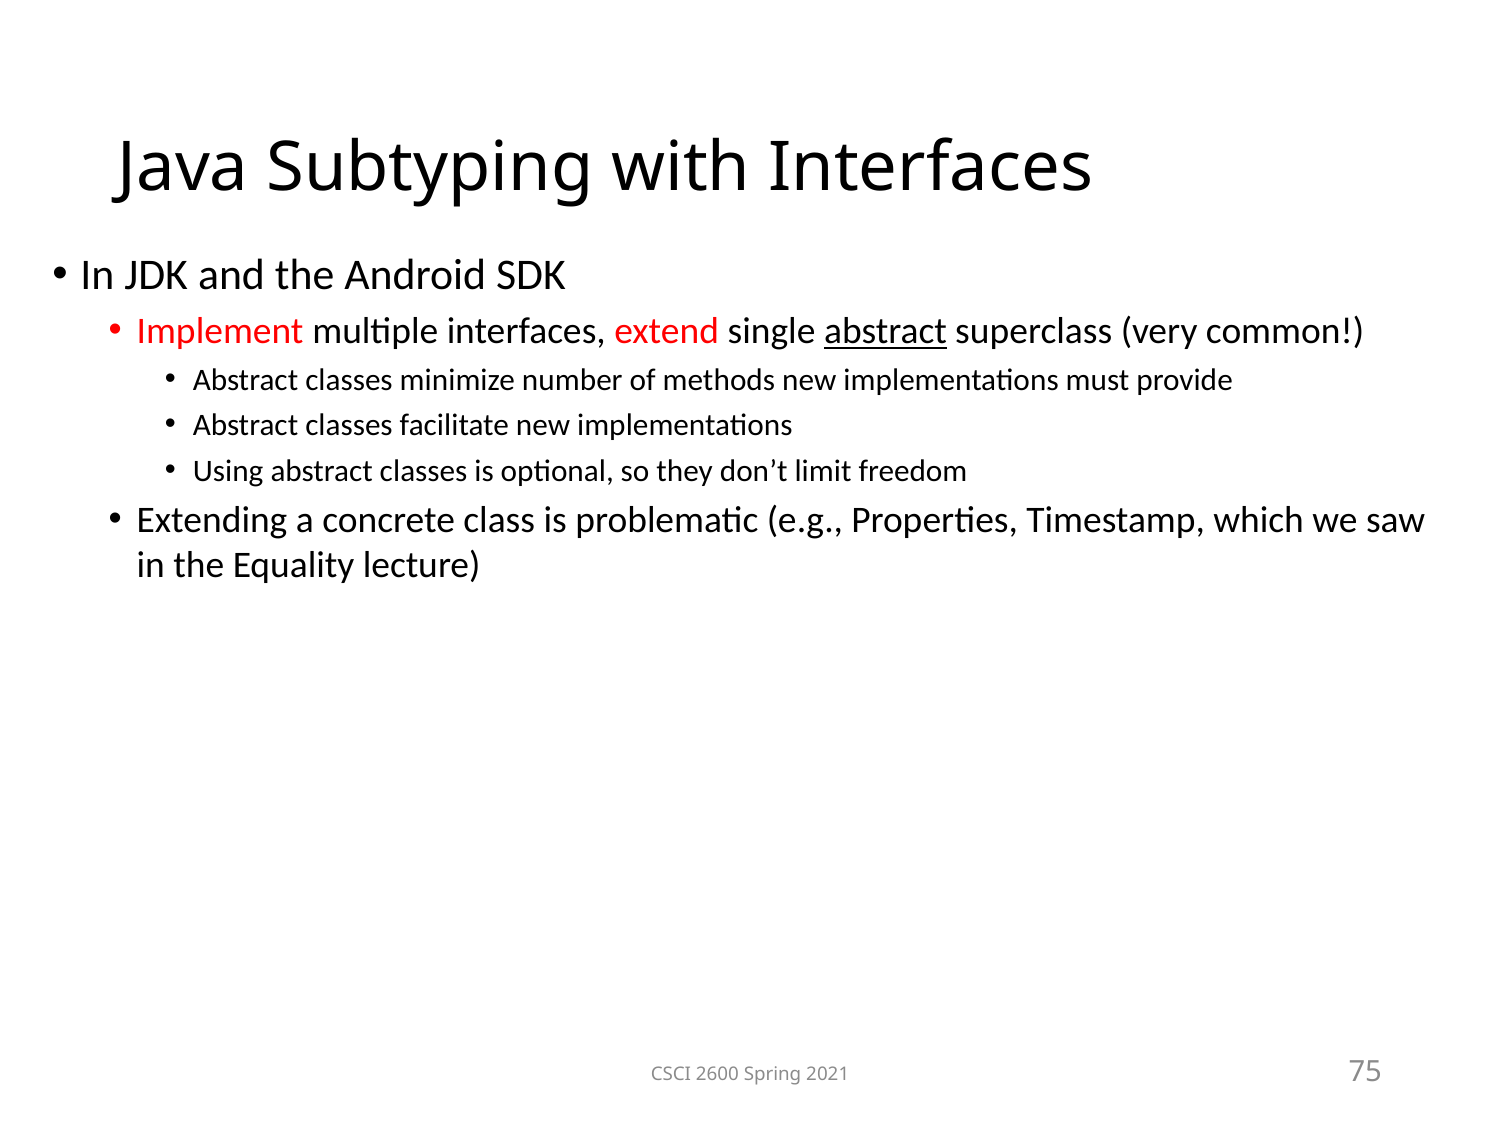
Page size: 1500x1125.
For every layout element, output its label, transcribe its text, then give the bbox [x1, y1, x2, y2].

text_box 75 [1059, 1042, 1397, 1103]
text_box In JDK and the Android SDK Implement multiple interfaces, extend single abstract superclass (very common!) Abstract classes minimize number of methods new implementations must provide Abstract classes facilitate new implementations Using abstract classes is optional, so they don’t limit freedom Extending a concrete class is problematic (e.g., Properties, Timestamp, which we saw in the Equality lecture) [37, 244, 1469, 988]
text_box CSCI 2600 Spring 2021 [496, 1042, 1003, 1103]
text_box Java Subtyping with Interfaces [103, 59, 1397, 244]
